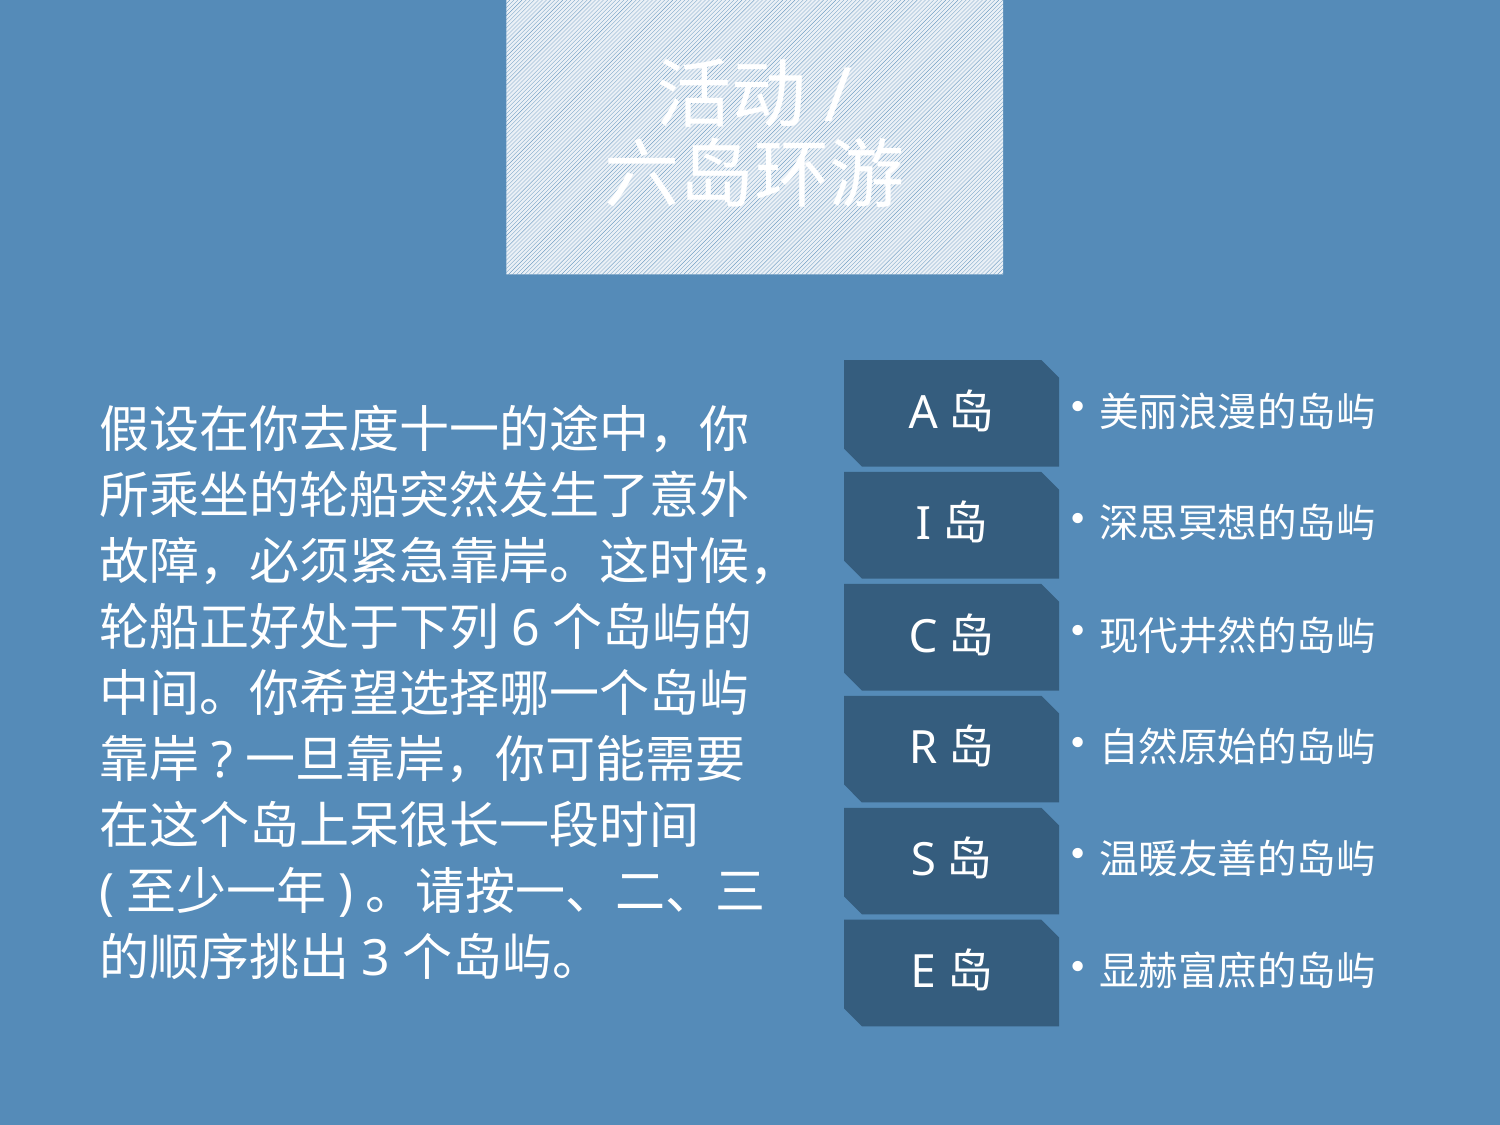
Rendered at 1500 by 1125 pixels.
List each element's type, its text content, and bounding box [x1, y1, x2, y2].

title 活动/ 六岛环游 [506, 0, 1004, 275]
list 假设在你去度十一的途中，你所乘坐的轮船突然发生了意外故障，必须紧急靠岸。这时候，轮船正好处于下列6个岛屿的中间。你希望选择哪一个岛屿靠岸?一旦靠岸，你可能需要在这个岛上呆很长一段时间(至少一年)。请按一、二、三的顺序挑出3个岛屿。 [84, 321, 792, 1057]
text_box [844, 359, 1442, 1027]
